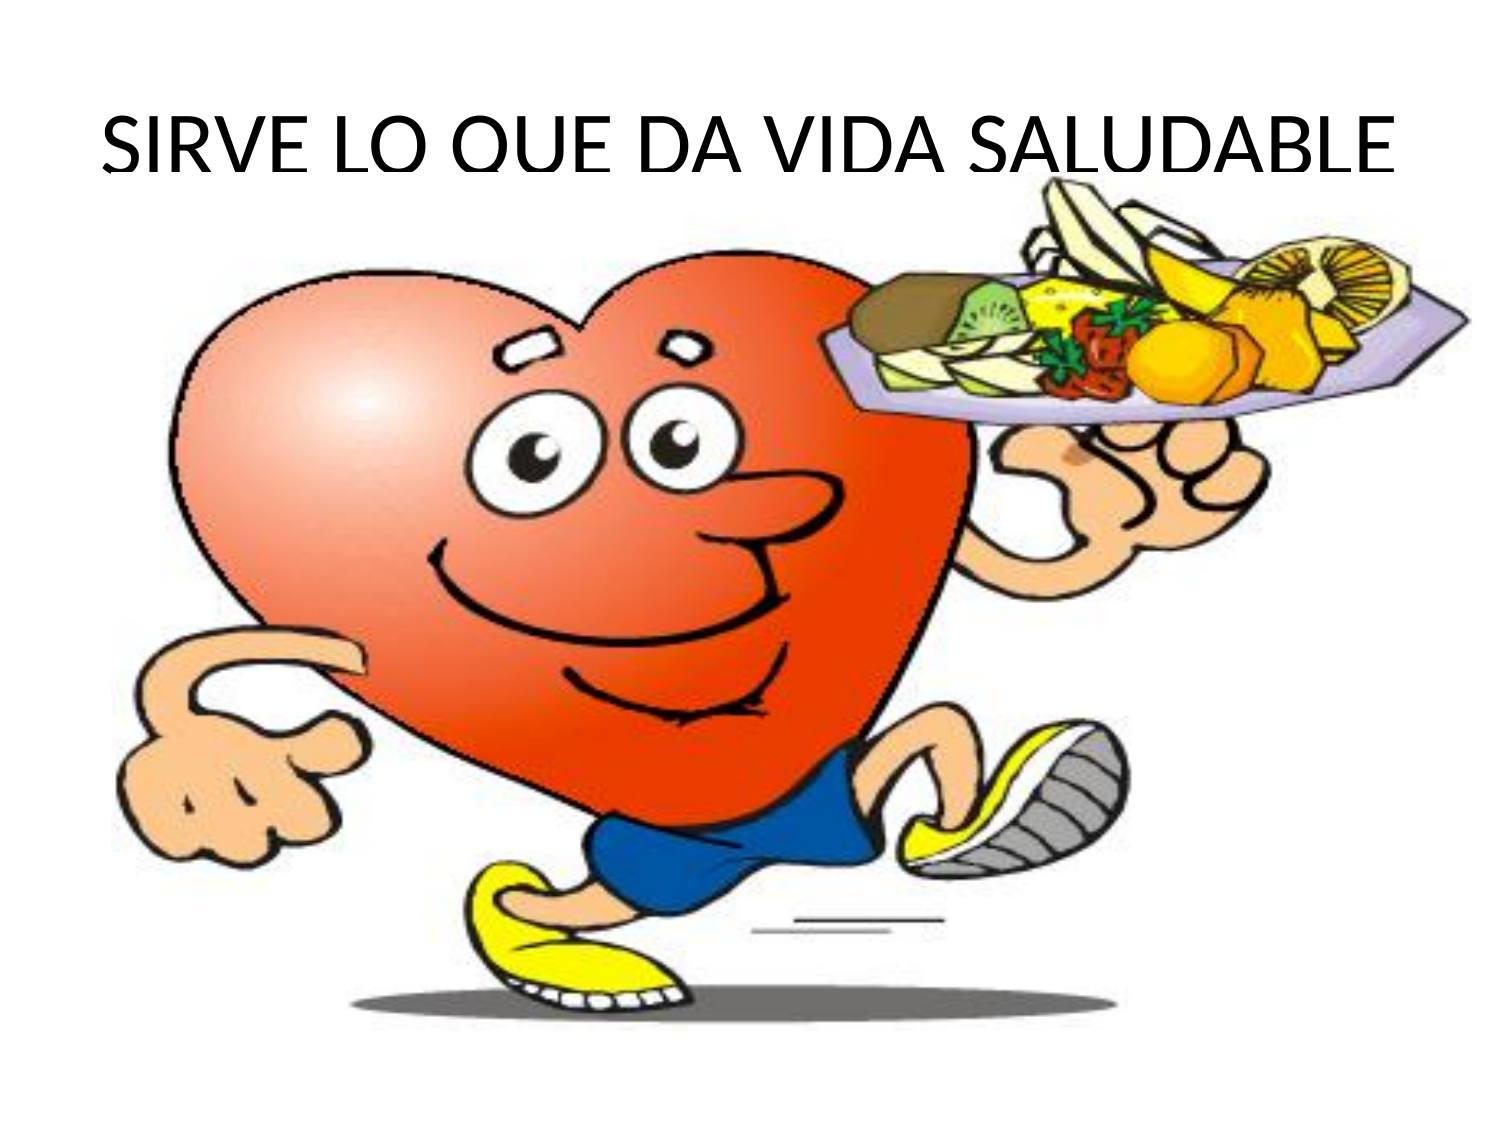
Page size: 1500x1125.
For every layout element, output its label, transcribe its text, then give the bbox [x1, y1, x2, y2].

picture [110, 172, 1482, 1032]
title SIRVE LO QUE DA VIDA SALUDABLE [75, 45, 1425, 233]
